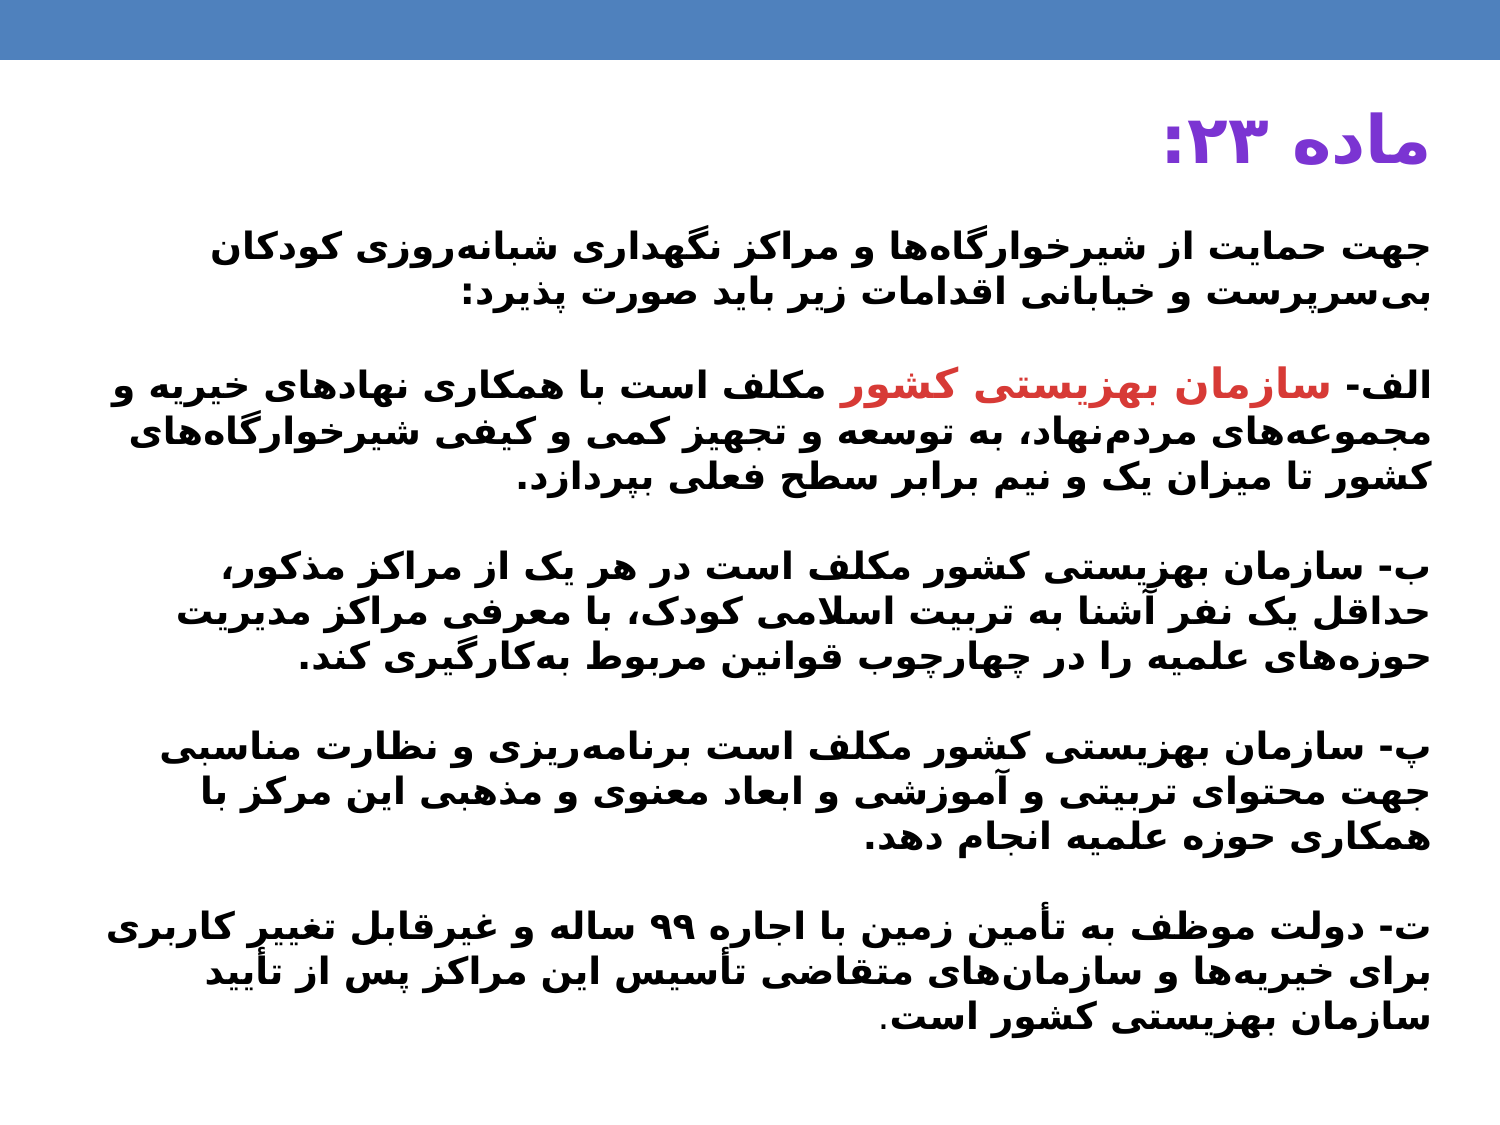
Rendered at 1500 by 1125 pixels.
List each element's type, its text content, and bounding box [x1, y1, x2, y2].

text_box ماده ۲۳: جهت حمایت از شیرخوارگاه‌ها و مراکز نگهداری شبانه‌روزی کودکان بی‌سرپرست و خیابانی اقدامات زیر باید صورت پذیرد: الف- سازمان بهزیستی کشور مکلف است با همکاری نهادهای خیریه و مجموعه‌های مردم‌نهاد، به توسعه و تجهیز کمی و کیفی شیرخوارگاه‌های کشور تا میزان یک و نیم برابر سطح فعلی بپردازد. ب- سازمان بهزیستی کشور مکلف است در هر یک از مراکز مذکور، حداقل یک نفر آشنا به تربیت اسلامی کودک، با معرفی مراکز مدیریت حوزه‌های علمیه را در چهارچوب قوانین مربوط به‌کارگیری کند. پ- سازمان بهزیستی کشور مکلف است برنامه‌ریزی و نظارت مناسبی جهت محتوای تربیتی و آموزشی و ابعاد معنوی و مذهبی این مرکز با همکاری حوزه علمیه انجام دهد. ت- دولت موظف به تأمین زمین با اجاره ۹۹ ساله و غیرقابل تغییر کاربری برای خیریه‌ها و سازمان‌های متقاضی تأسیس این مراکز پس از تأیید سازمان بهزیستی کشور است. [88, 90, 1447, 1045]
